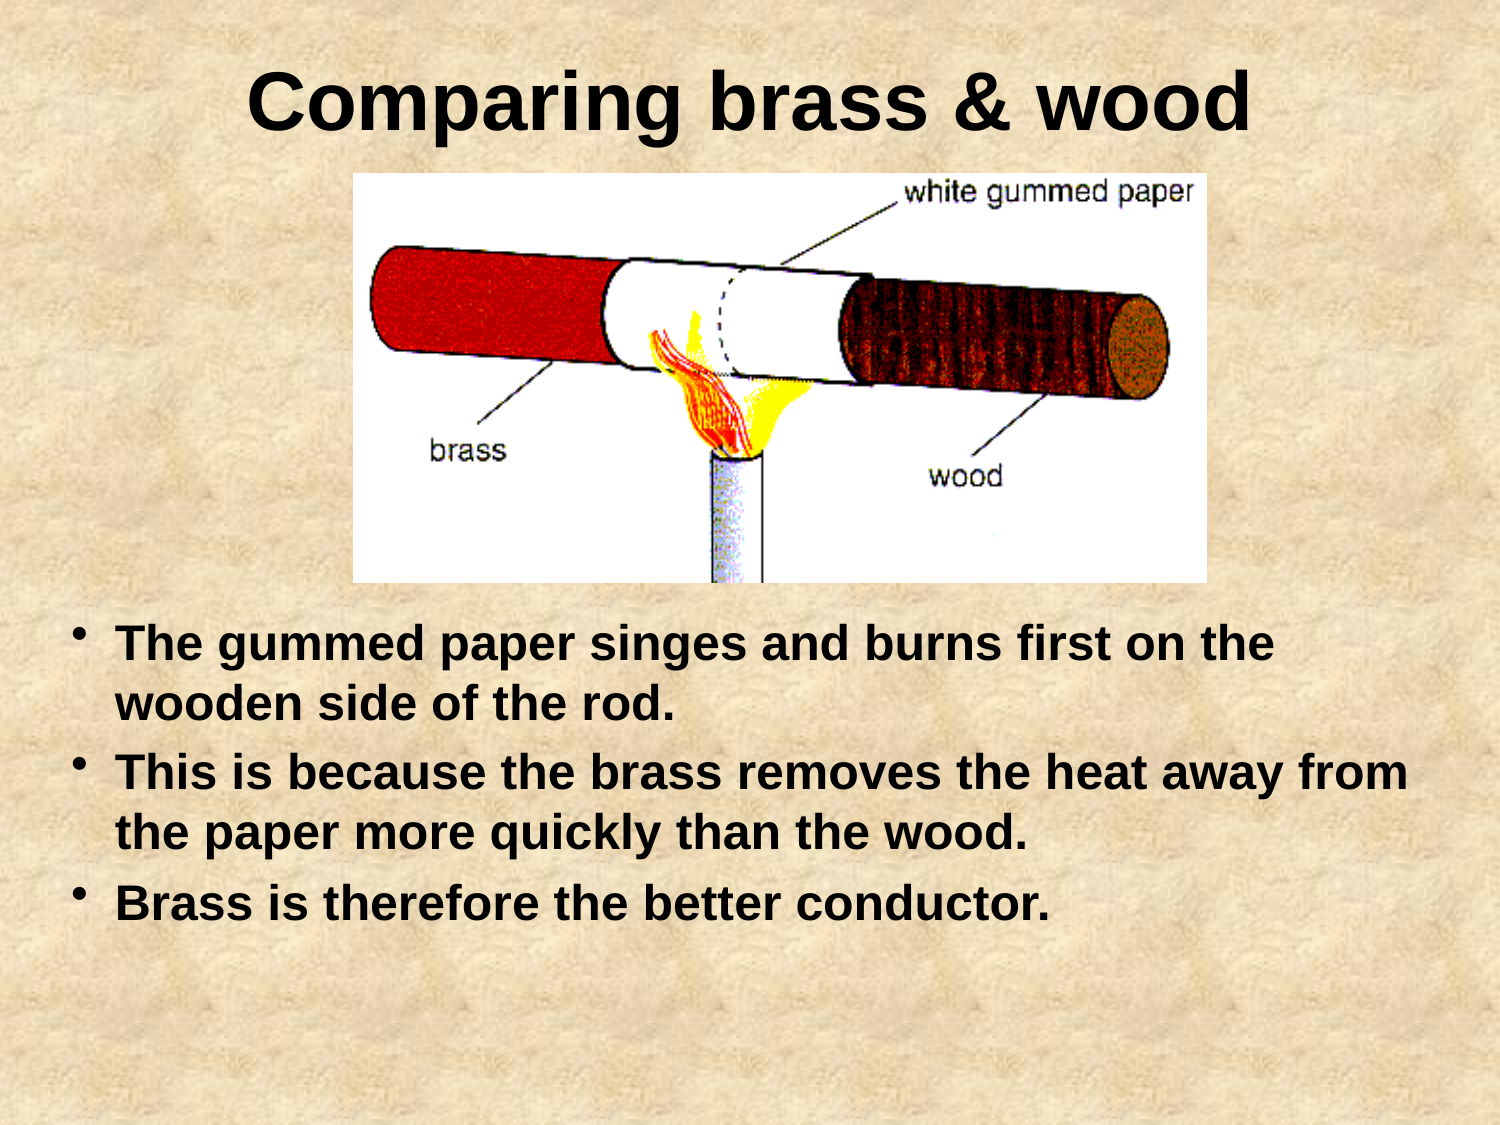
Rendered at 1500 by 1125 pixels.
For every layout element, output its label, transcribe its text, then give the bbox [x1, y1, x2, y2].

picture [0, 0, 1500, 1125]
title Comparing brass & wood [75, 45, 1425, 149]
list The gummed paper singes and burns first on the wooden side of the rod. This is because the brass removes the heat away from the paper more quickly than the wood. Brass is therefore the better conductor. [55, 602, 1438, 1018]
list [353, 173, 1208, 583]
